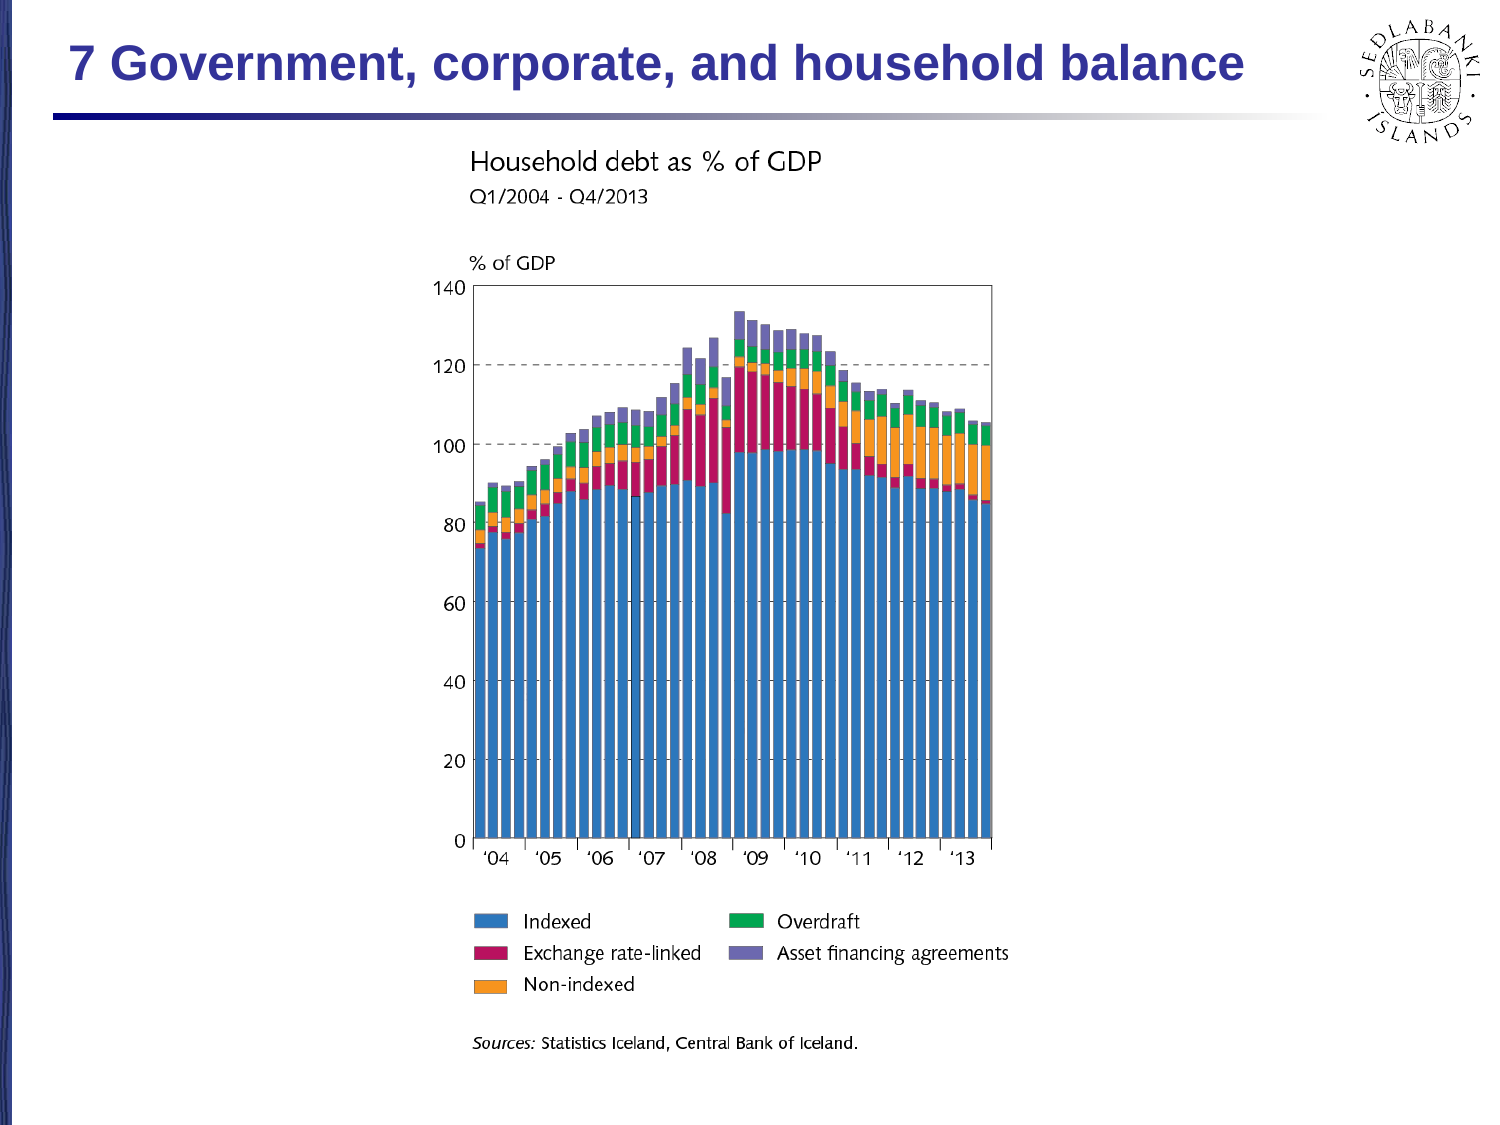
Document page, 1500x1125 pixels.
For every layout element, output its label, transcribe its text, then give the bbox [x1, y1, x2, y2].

picture [1357, 18, 1482, 149]
title 7 Government, corporate, and household balance [52, 10, 1330, 111]
picture [0, 0, 12, 1125]
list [432, 148, 1080, 1059]
